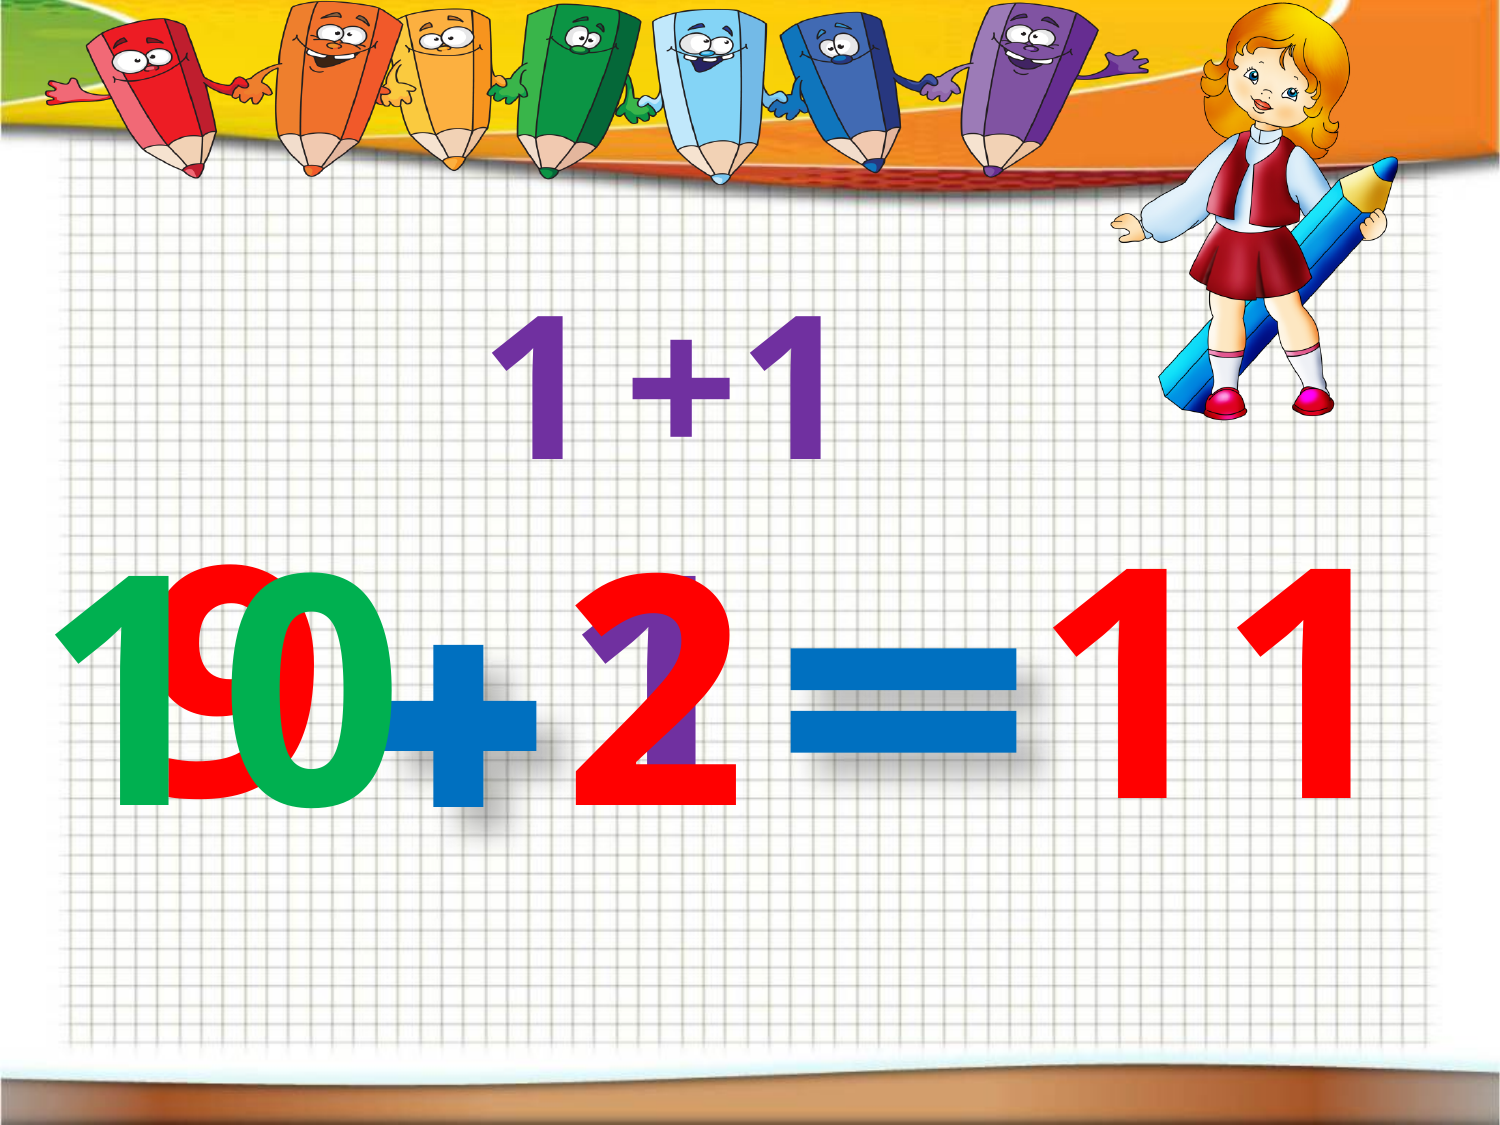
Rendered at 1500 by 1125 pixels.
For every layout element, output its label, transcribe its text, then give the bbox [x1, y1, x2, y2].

text_box 2 [548, 477, 763, 878]
text_box +1 [610, 252, 869, 508]
text_box [420, 644, 537, 807]
text_box 11 [1019, 470, 1418, 871]
text_box 10 [21, 477, 420, 878]
text_box 1 [465, 252, 610, 508]
picture [0, 0, 1500, 1125]
text_box 9 [127, 468, 342, 477]
text_box [790, 648, 1017, 691]
text_box [790, 710, 1017, 753]
